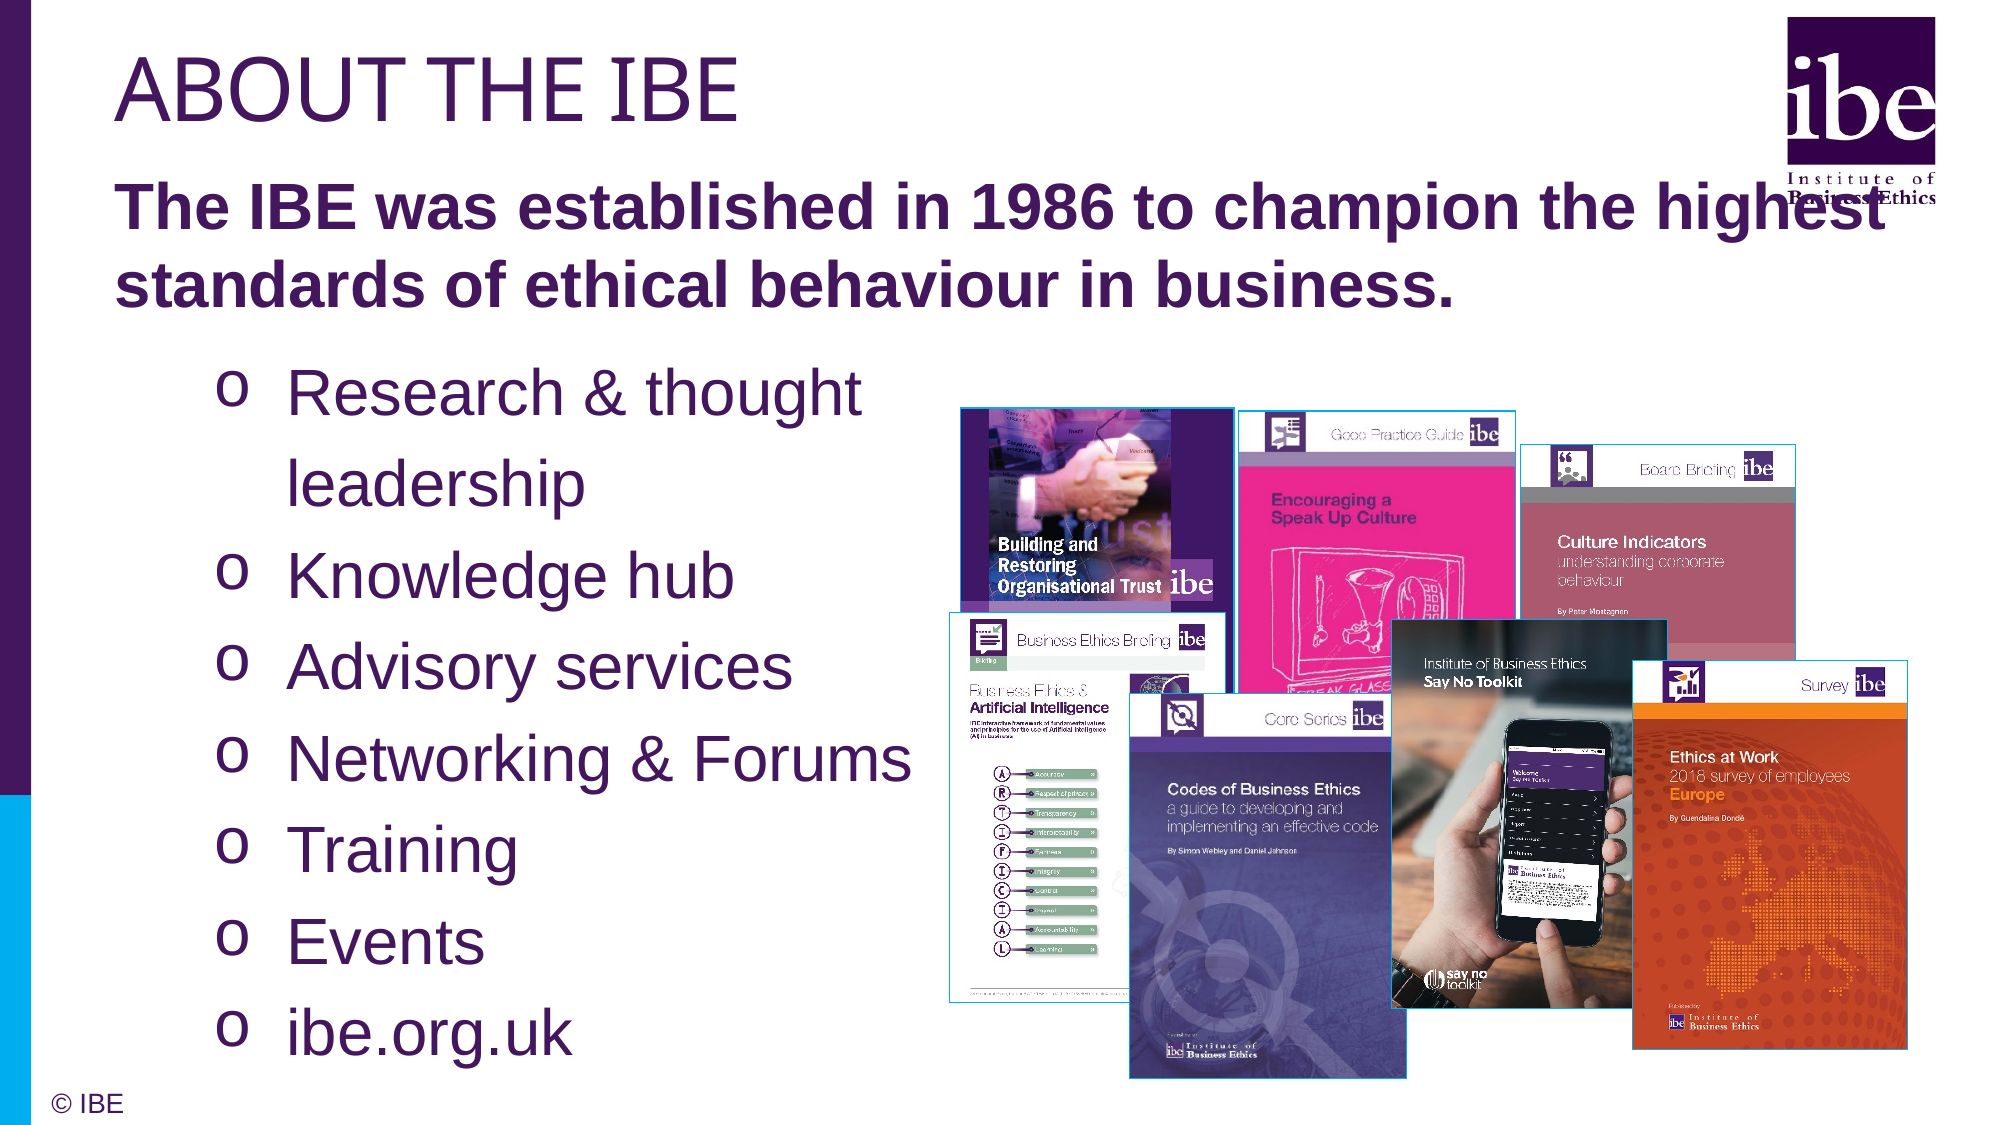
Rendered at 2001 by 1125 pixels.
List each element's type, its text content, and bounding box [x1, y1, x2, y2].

footer © IBE [0, 1077, 176, 1125]
list The IBE was established in 1986 to champion the highest standards of ethical behaviour in business. Research & thought leadership Knowledge hub Advisory services Networking & Forums Training Events ibe.org.uk [99, 154, 1945, 1078]
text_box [948, 408, 1908, 1079]
picture [1786, 16, 1936, 154]
title About the IBE [99, 25, 1787, 138]
